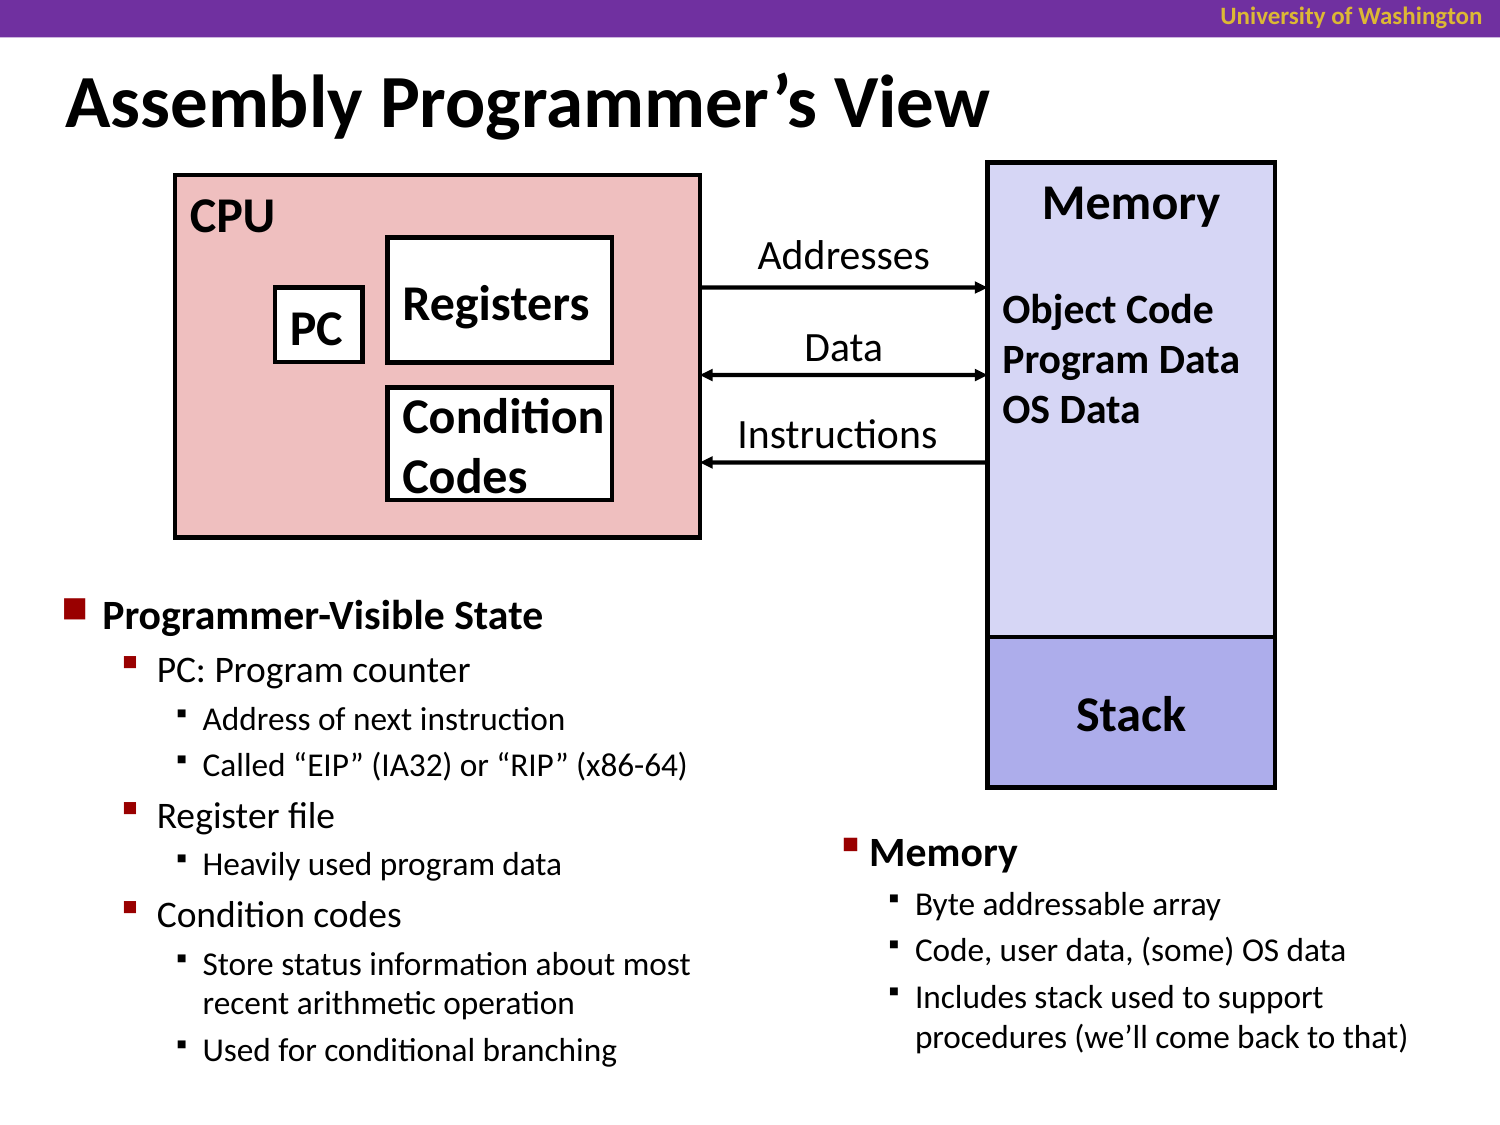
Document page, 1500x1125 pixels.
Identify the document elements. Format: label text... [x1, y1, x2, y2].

text_box [699, 286, 988, 294]
text_box Memory [987, 440, 1275, 636]
text_box Registers [387, 237, 613, 363]
text_box Stack [987, 636, 1275, 787]
text_box Object Code Program Data OS Data [987, 275, 1363, 440]
list Programmer-Visible State PC: Program counter Address of next instruction Called “EIP” (IA32) or “RIP” (x86-64) Register file Heavily used program data Condition codes Store status information about most recent arithmetic operation Used for conditional branching [49, 579, 766, 1088]
text_box PC [274, 287, 363, 363]
text_box Condition Codes [387, 387, 613, 500]
text_box Addresses [699, 220, 988, 286]
text_box Instructions [699, 399, 975, 465]
text_box Memory [987, 162, 1275, 275]
list Memory Byte addressable array Code, user data, (some) OS data Includes stack used to support procedures (we’ll come back to that) [806, 817, 1476, 1076]
text_box Data [699, 312, 988, 378]
text_box CPU [174, 174, 700, 538]
title Assembly Programmer’s View [49, 49, 1236, 145]
